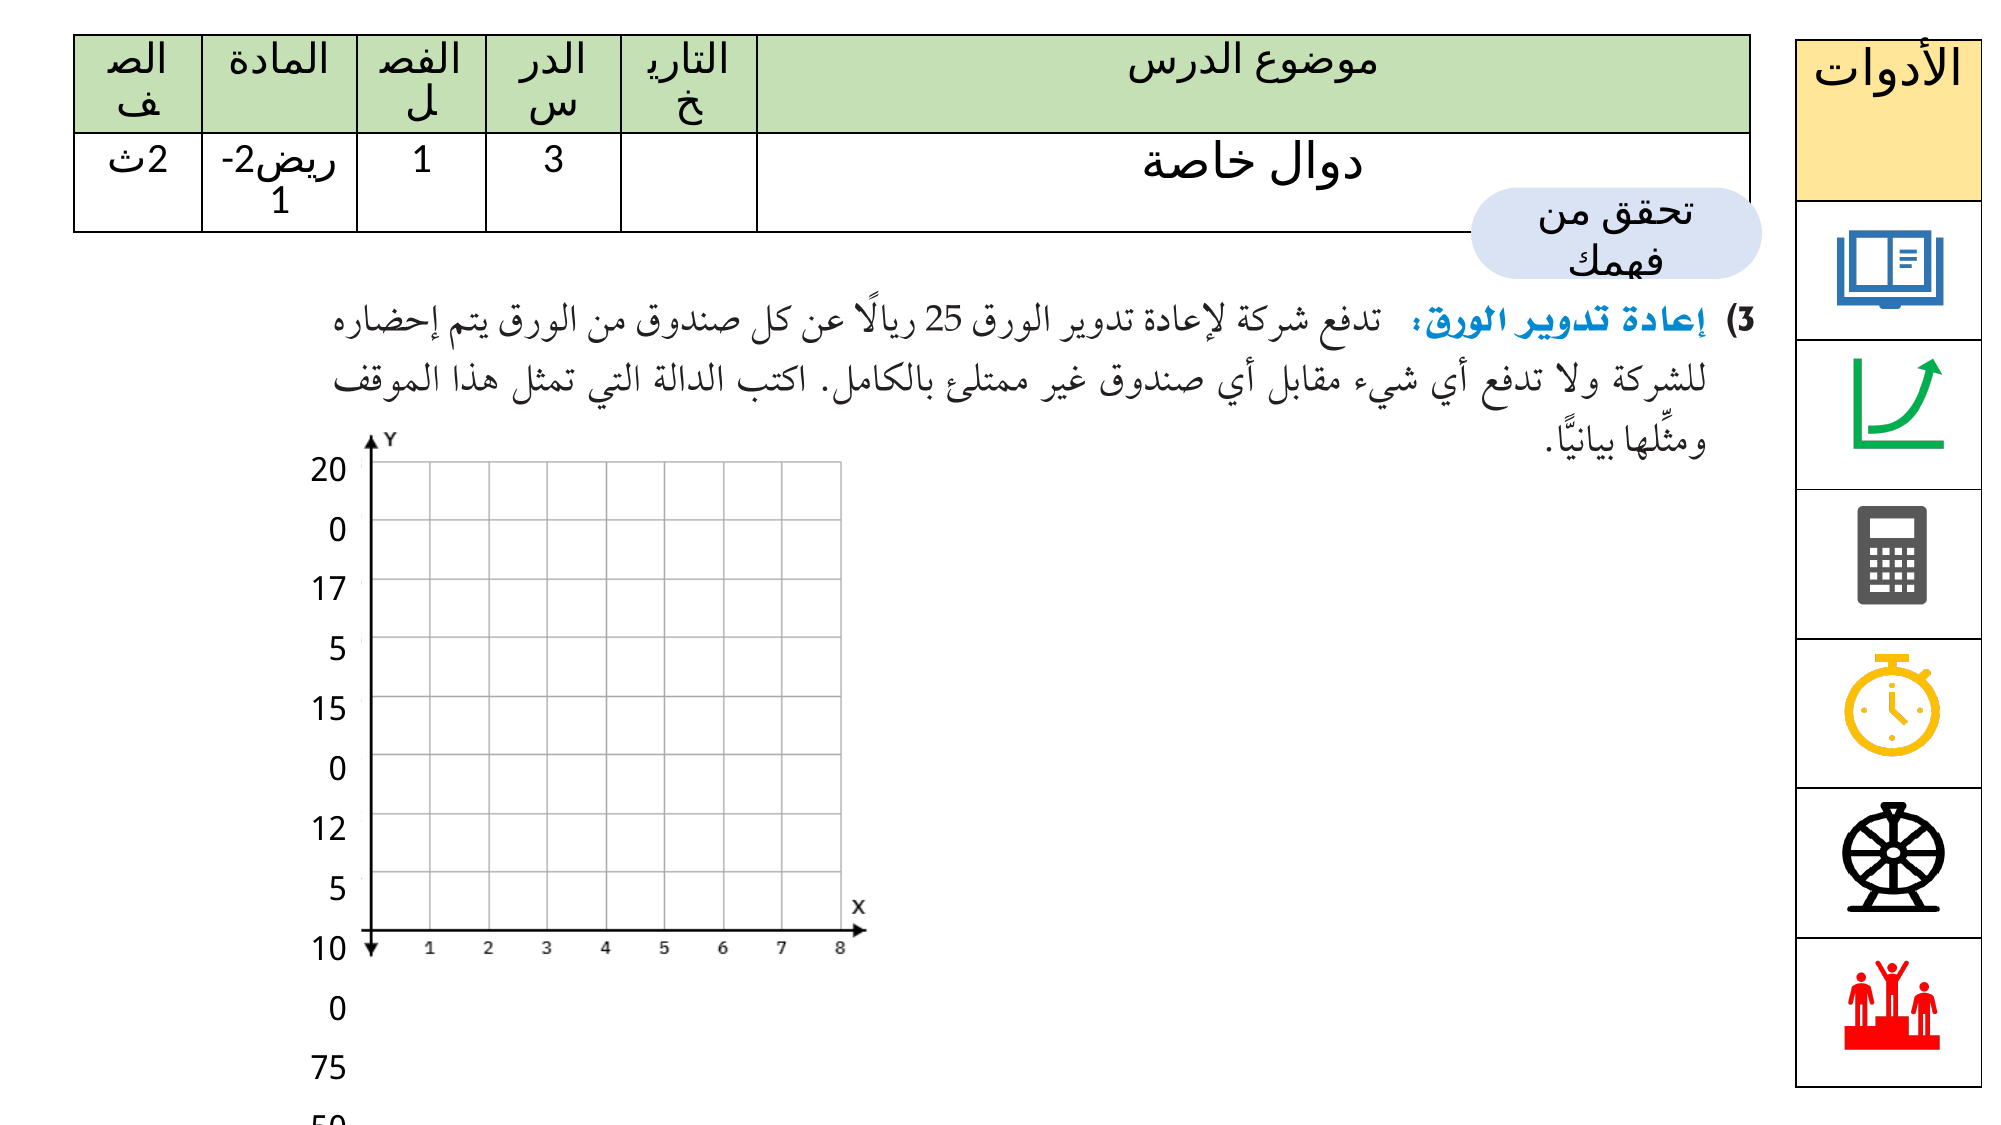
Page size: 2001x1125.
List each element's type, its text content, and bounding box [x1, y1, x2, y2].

picture [1827, 802, 1961, 912]
picture [1835, 948, 1949, 1062]
text_box تحقق من فهمك [1470, 186, 1764, 279]
picture [309, 279, 1763, 474]
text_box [278, 420, 882, 972]
picture [1833, 496, 1951, 614]
picture [1835, 340, 1962, 467]
picture [1825, 642, 1959, 768]
picture [1832, 211, 1948, 327]
